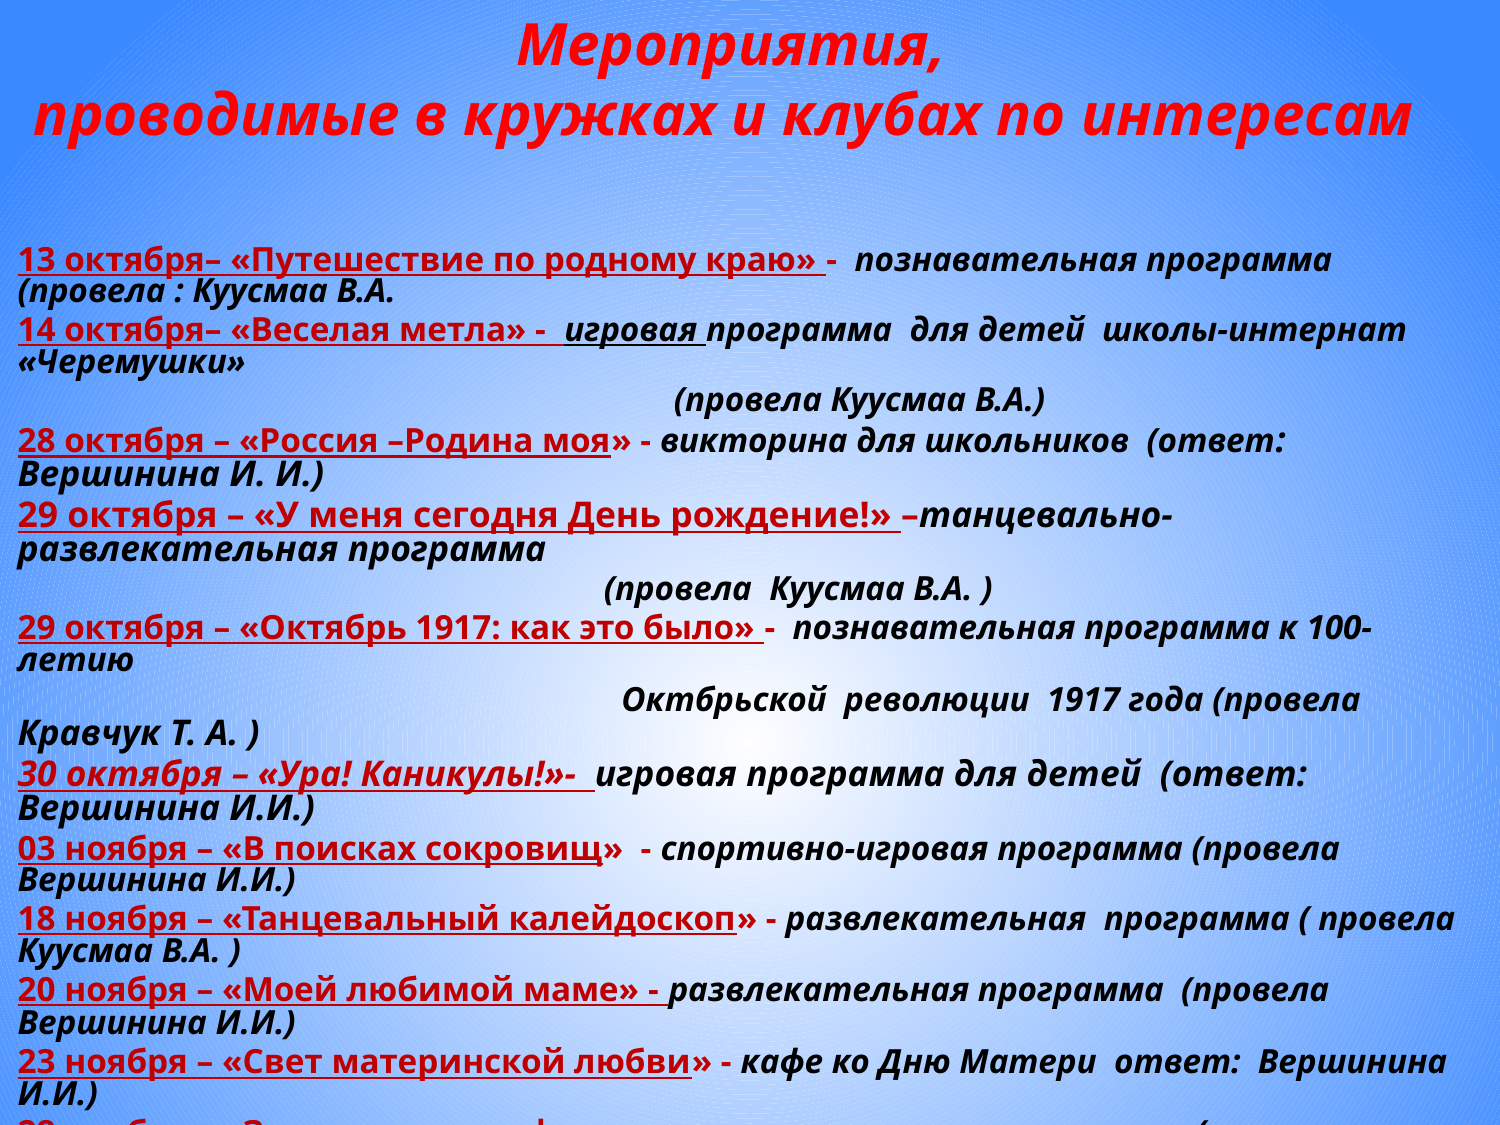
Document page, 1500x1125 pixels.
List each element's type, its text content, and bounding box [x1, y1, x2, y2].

text_box 13 октября– «Путешествие по родному краю» - познавательная программа (провела : Куусмаа В.А. 14 октября– «Веселая метла» - игровая программа для детей школы-интернат «Черемушки» (провела Куусмаа В.А.) 28 октября – «Россия –Родина моя» - викторина для школьников (ответ: Вершинина И. И.) 29 октября – «У меня сегодня День рождение!» –танцевально-развлекательная программа (провела Куусмаа В.А. ) 29 октября – «Октябрь 1917: как это было» - познавательная программа к 100-летию Октбрьской революции 1917 года (провела Кравчук Т. А. ) 30 октября – «Ура! Каникулы!»- игровая программа для детей (ответ: Вершинина И.И.) 03 ноября – «В поисках сокровищ» - спортивно-игровая программа (провела Вершинина И.И.) 18 ноября – «Танцевальный калейдоскоп» - развлекательная программа ( провела Куусмаа В.А. ) 20 ноября – «Моей любимой маме» - развлекательная программа (провела Вершинина И.И.) 23 ноября – «Свет материнской любви» - кафе ко Дню Матери ответ: Вершинина И.И.) 28 ноября – «Загадки из портфеля» - развлекательная программа (провела Кравчук Т.А.) 1 раз в неделю проводились танцы и дискотеки для детей [3, 238, 1500, 1125]
text_box Мероприятия, проводимые в кружках и клубах по интересам [3, 0, 1445, 155]
